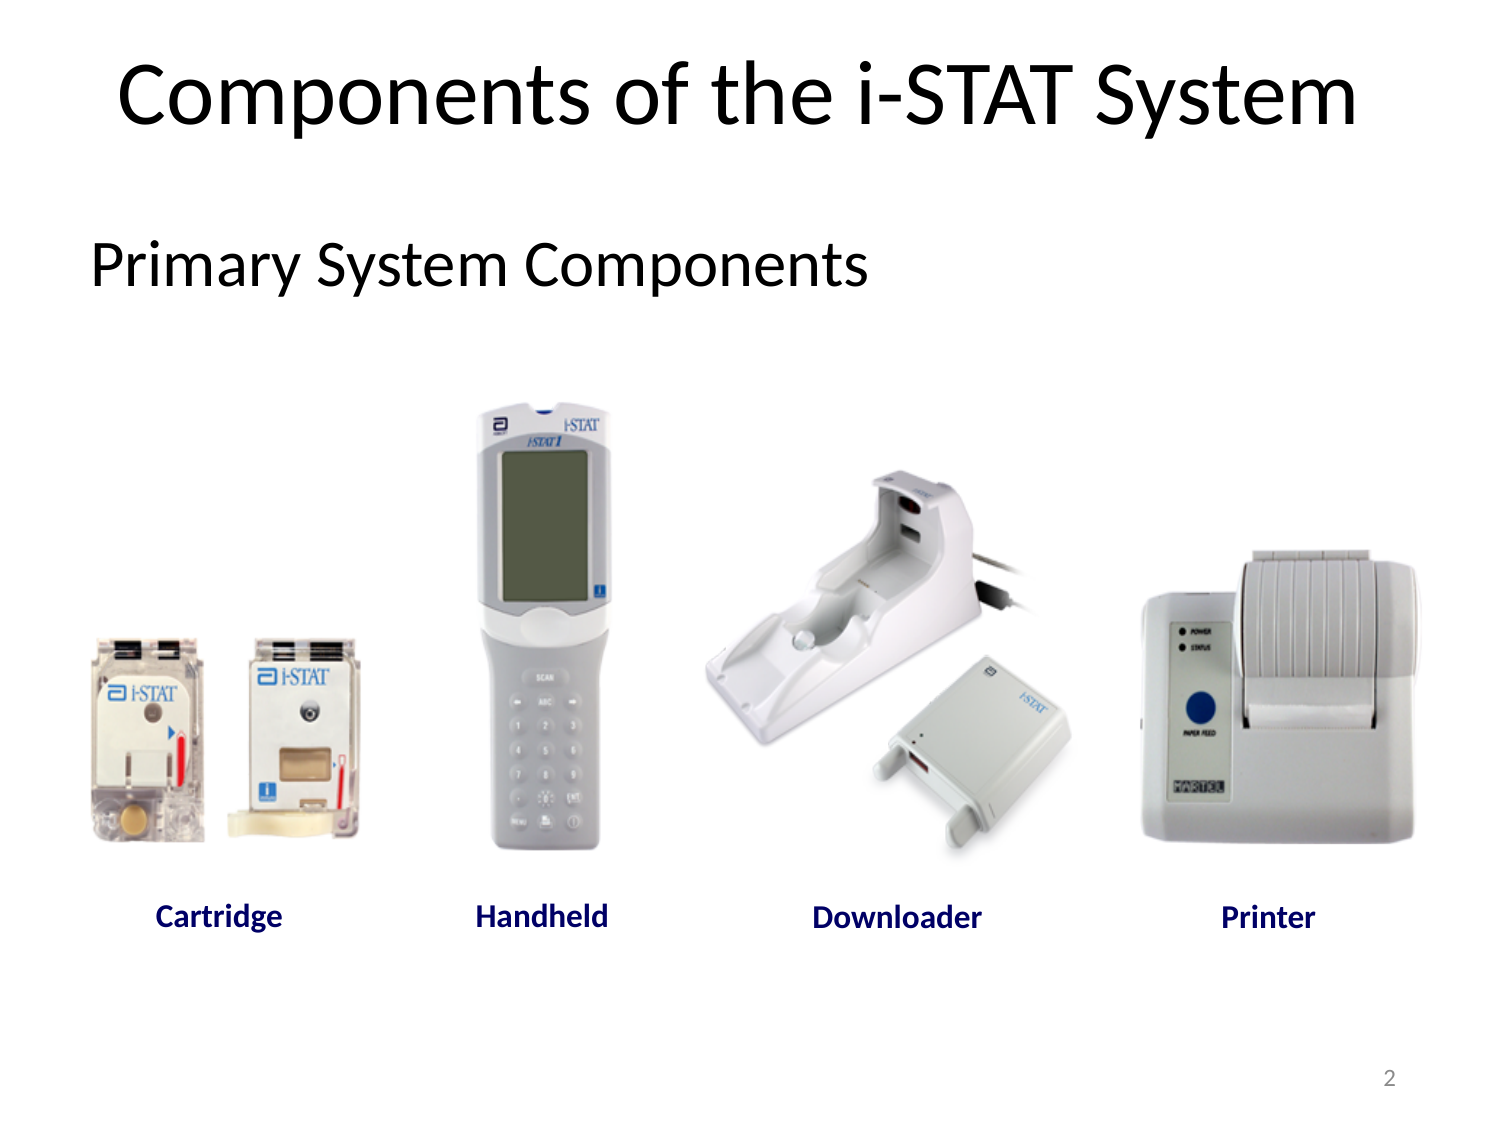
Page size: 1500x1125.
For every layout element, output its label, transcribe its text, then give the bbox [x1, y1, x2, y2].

list Primary System Components [75, 212, 1300, 273]
picture [49, 274, 1463, 1001]
title Components of the i-STAT System [75, 12, 1425, 163]
slide_number 2 [1348, 1051, 1412, 1102]
